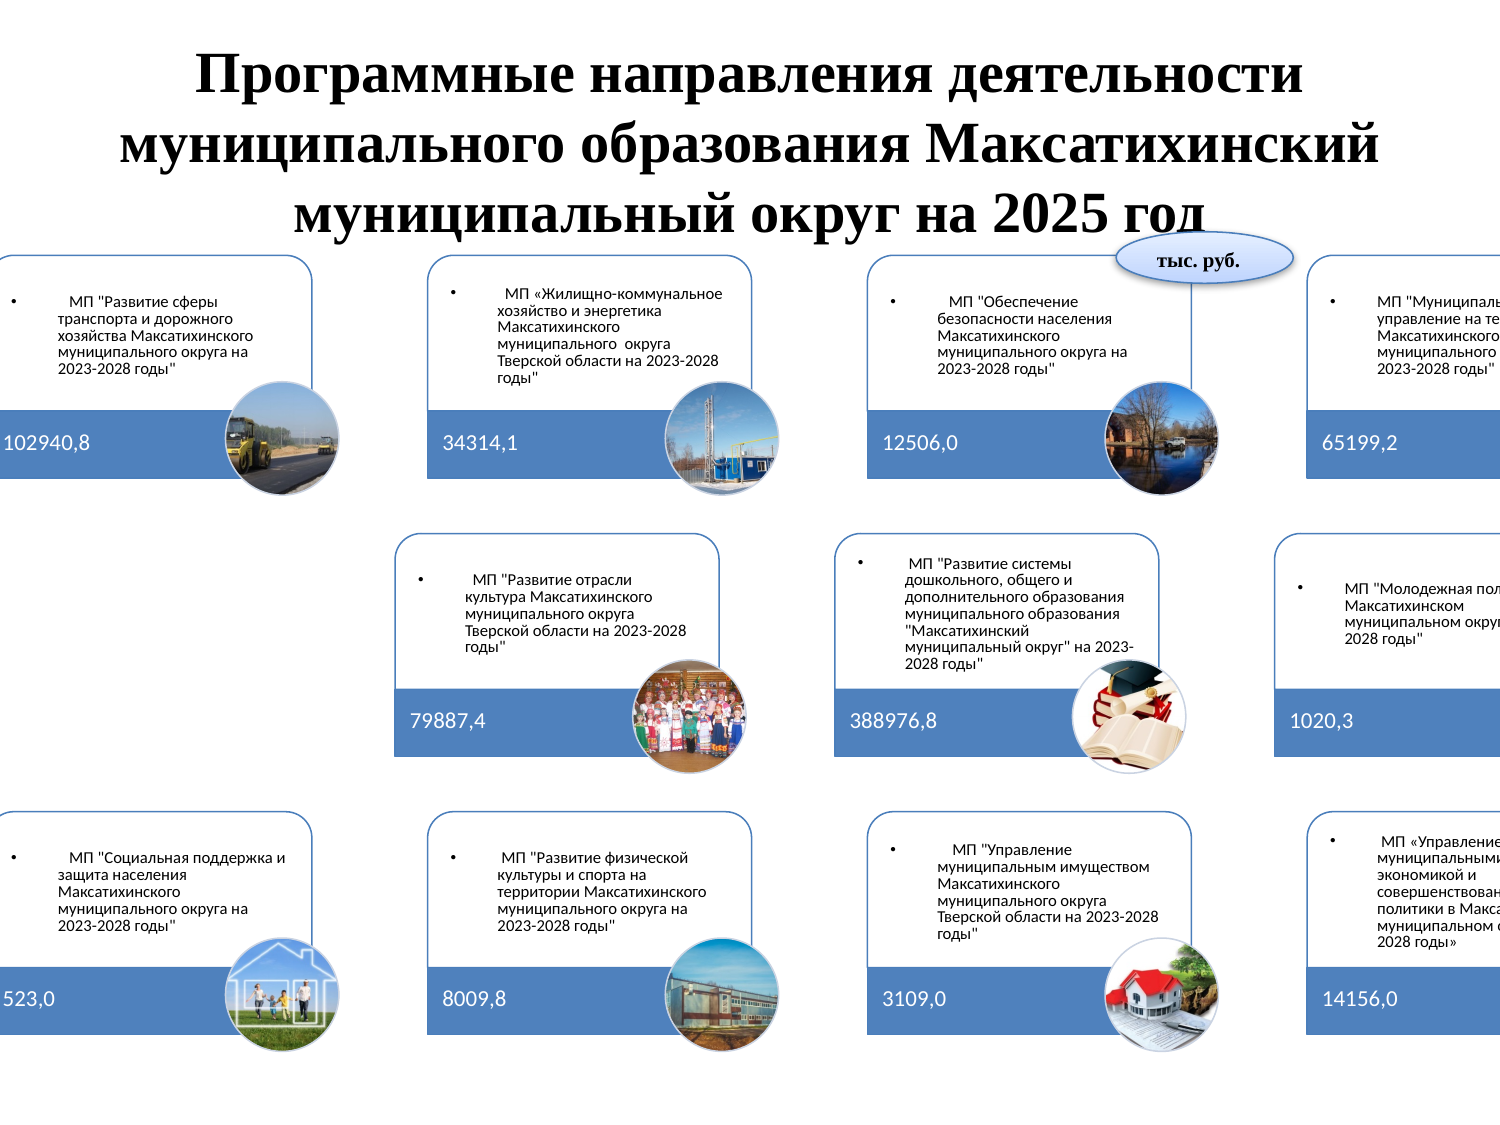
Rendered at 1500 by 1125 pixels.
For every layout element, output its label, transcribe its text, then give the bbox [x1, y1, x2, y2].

text_box тыс. руб. [1116, 230, 1293, 253]
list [5, 255, 1495, 1052]
title Программные направления деятельности муниципального образования Максатихинский муниципальный округ на 2025 год [75, 45, 1425, 233]
